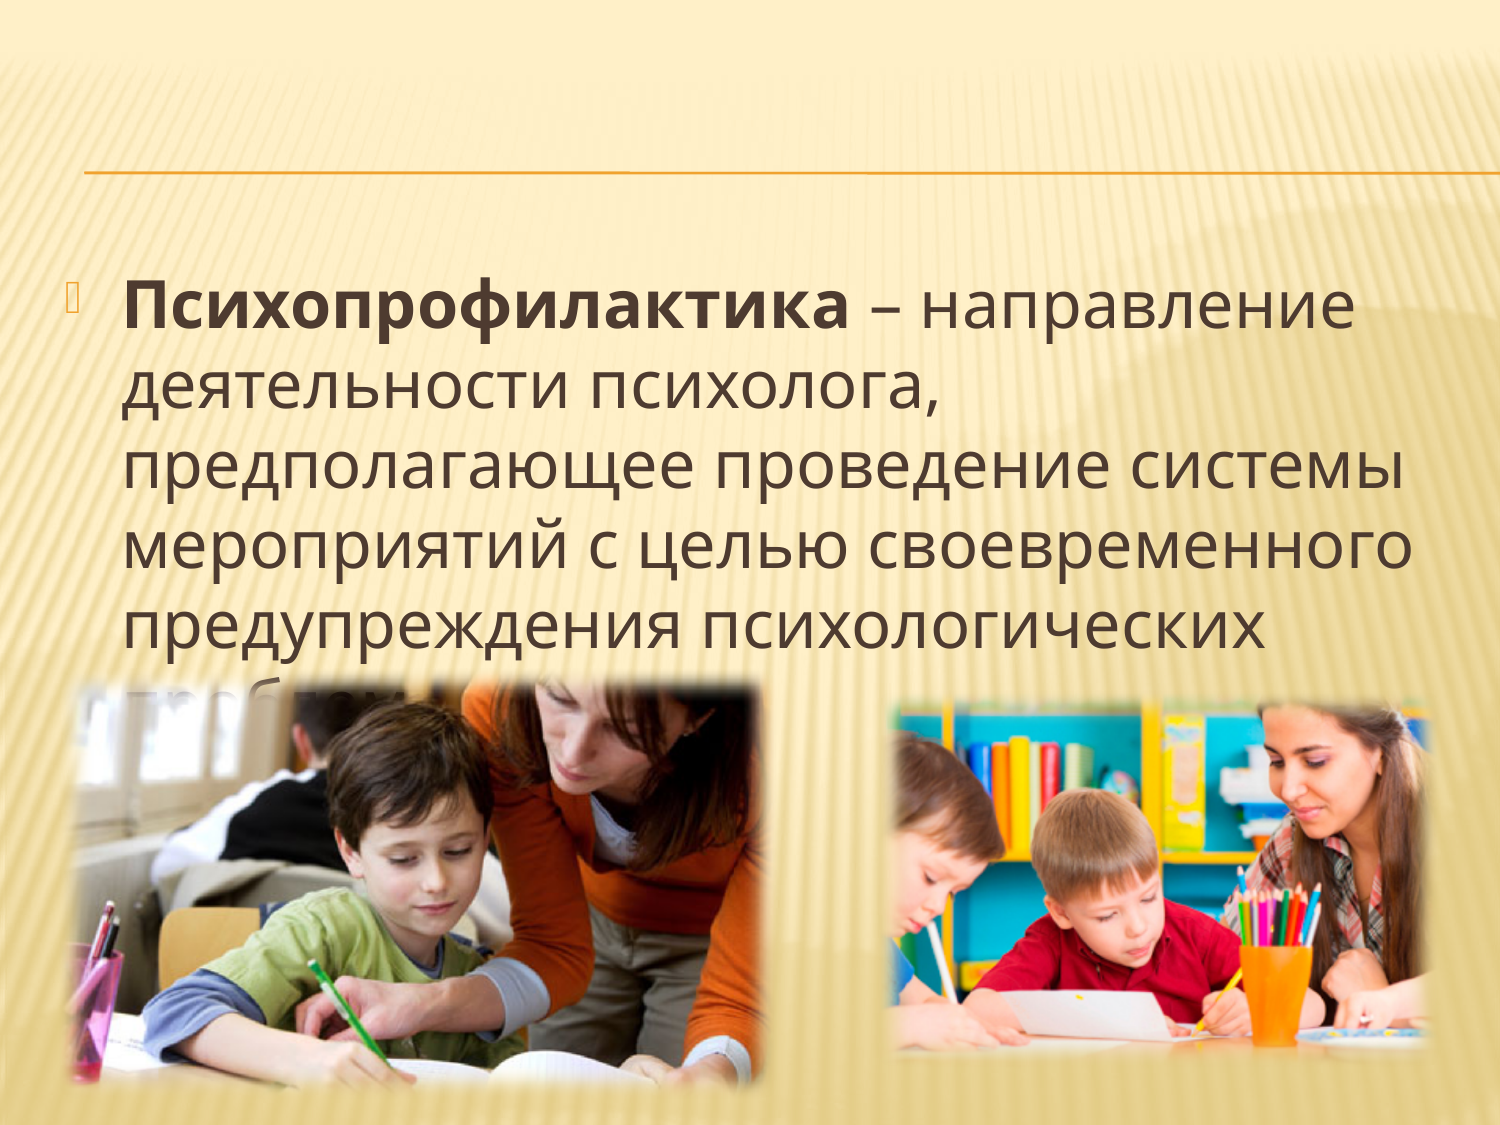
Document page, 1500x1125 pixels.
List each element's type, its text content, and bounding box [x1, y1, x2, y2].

picture [58, 667, 778, 1100]
list Психопрофилактика – направление деятельности психолога, предполагающее проведение системы мероприятий с целью своевременного предупреждения психологических проблем. [50, 254, 1475, 998]
picture [878, 691, 1439, 1067]
